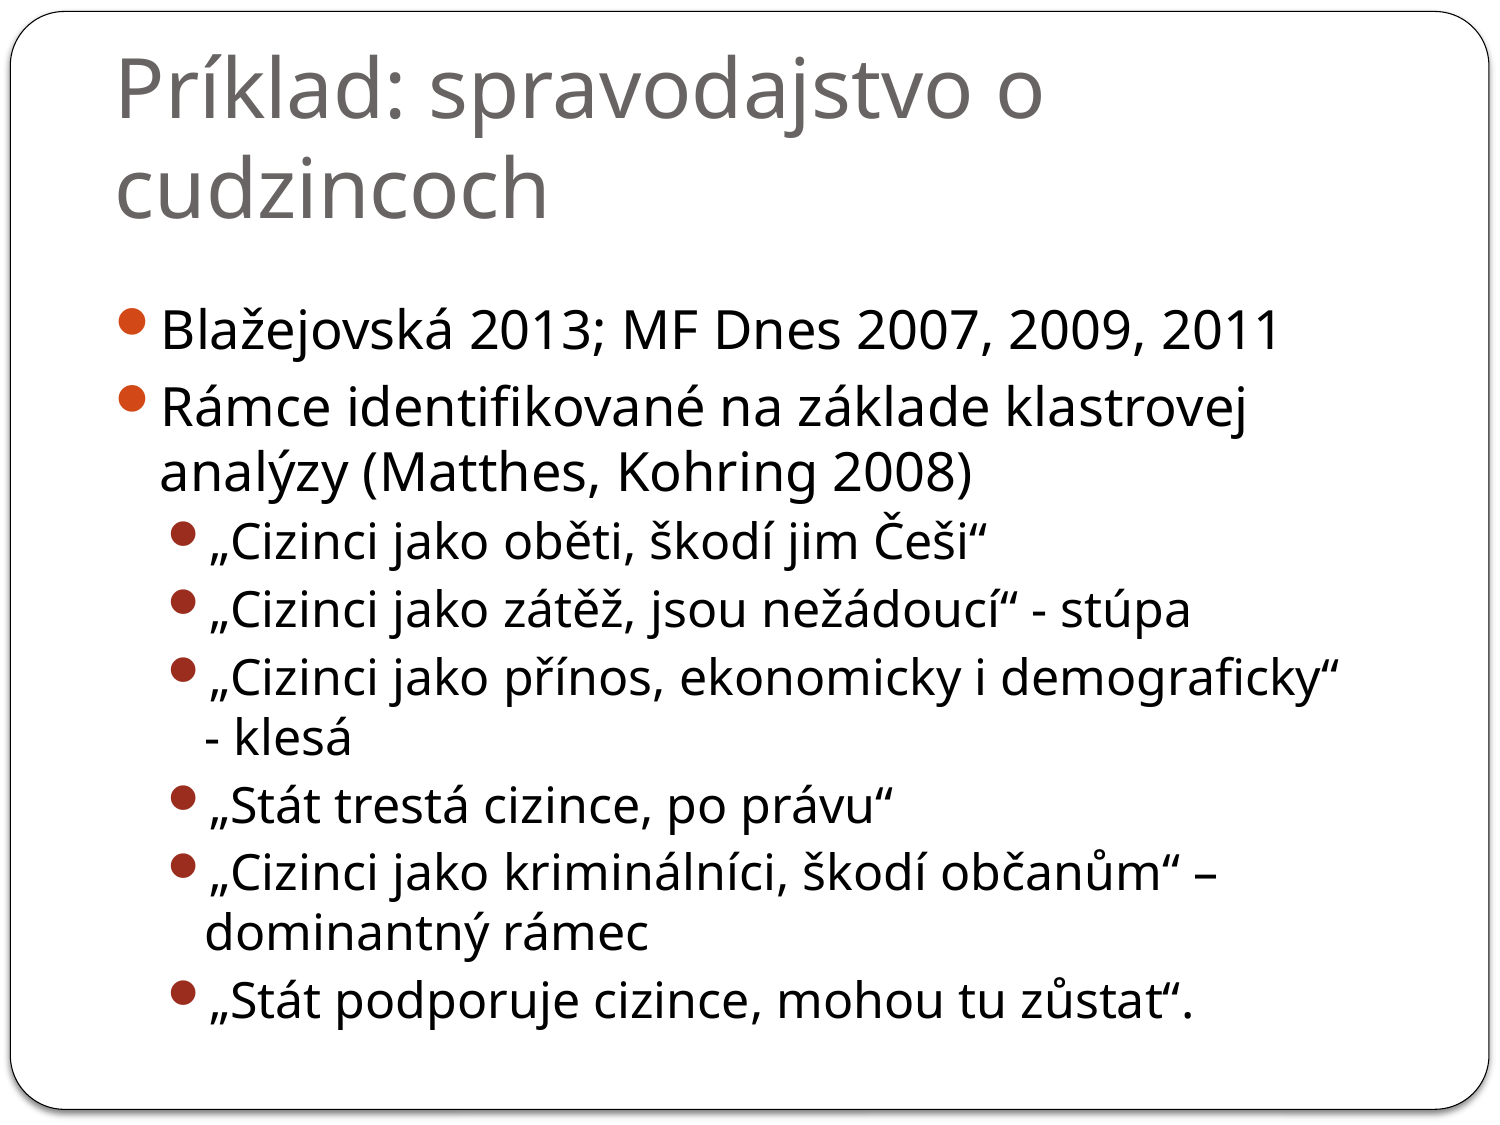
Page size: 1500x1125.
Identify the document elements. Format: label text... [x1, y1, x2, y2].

list Blažejovská 2013; MF Dnes 2007, 2009, 2011 Rámce identifikované na základe klastrovej analýzy (Matthes, Kohring 2008) „Cizinci jako oběti, škodí jim Češi“ „Cizinci jako zátěž, jsou nežádoucí“ - stúpa „Cizinci jako přínos, ekonomicky i demograficky“ - klesá „Stát trestá cizince, po právu“ „Cizinci jako kriminálníci, škodí občanům“ – dominantný rámec „Stát podporuje cizince, mohou tu zůstat“. [99, 287, 1376, 1038]
title Príklad: spravodajstvo o cudzincoch [99, 62, 1426, 251]
